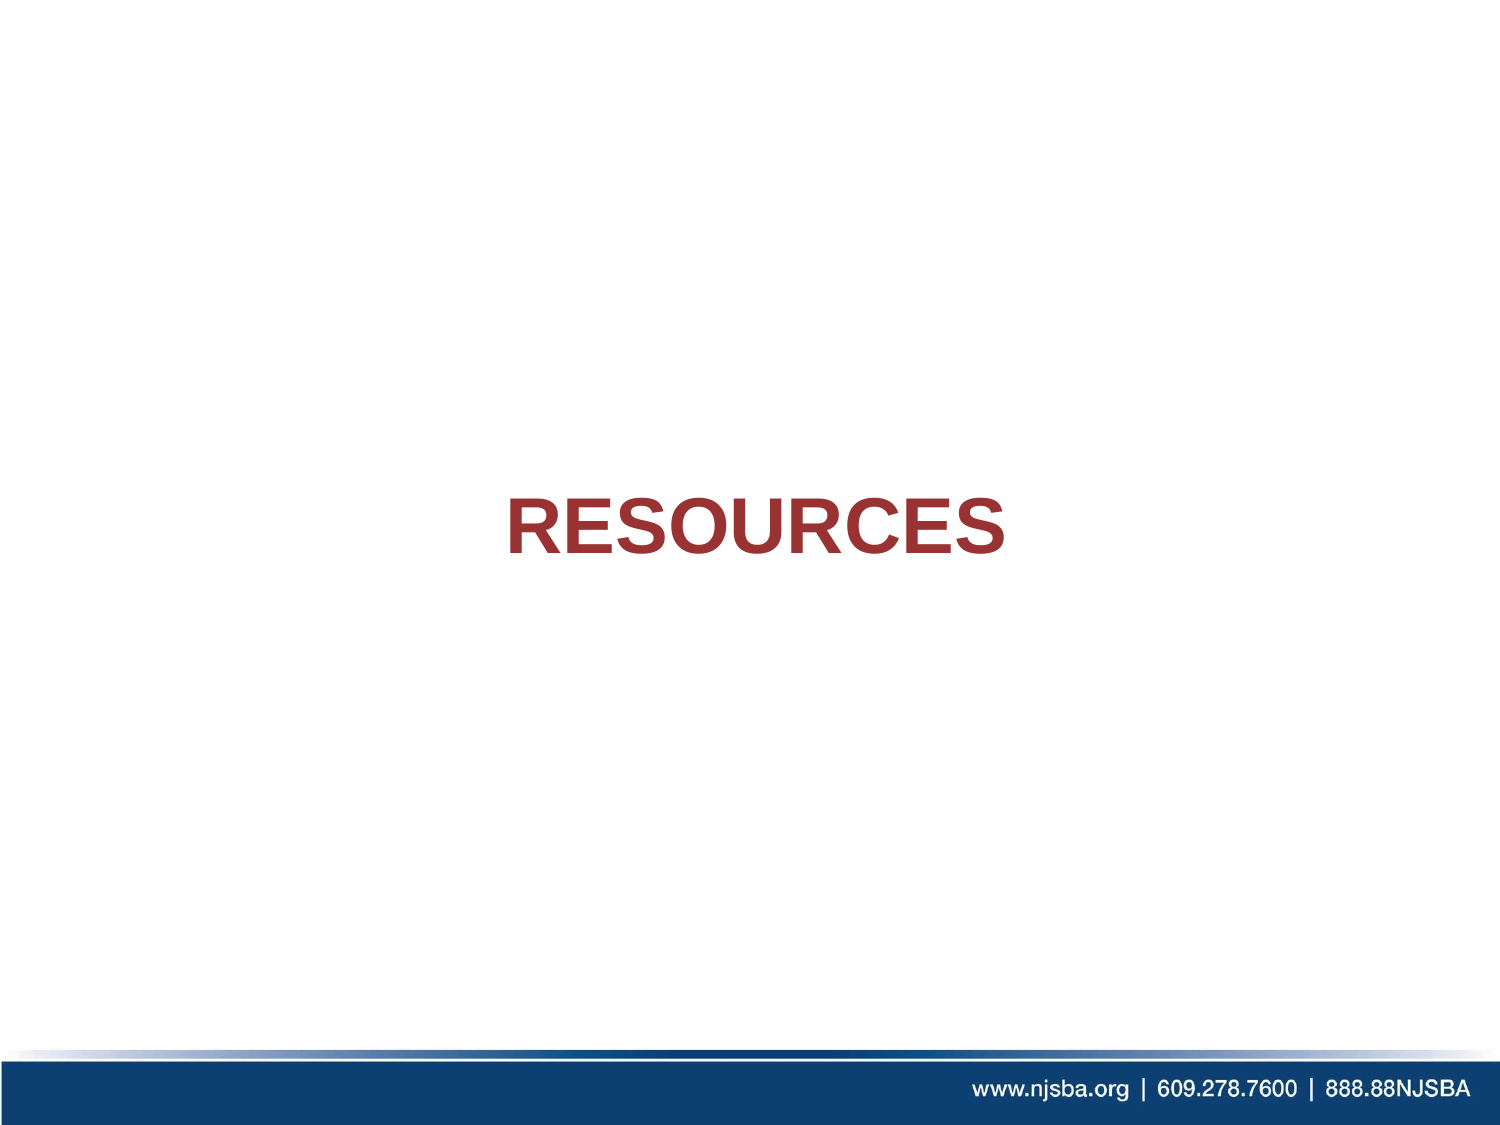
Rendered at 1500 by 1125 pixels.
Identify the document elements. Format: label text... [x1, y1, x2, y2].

picture [0, 0, 1500, 1125]
list RESOURCES [125, 212, 1388, 1005]
